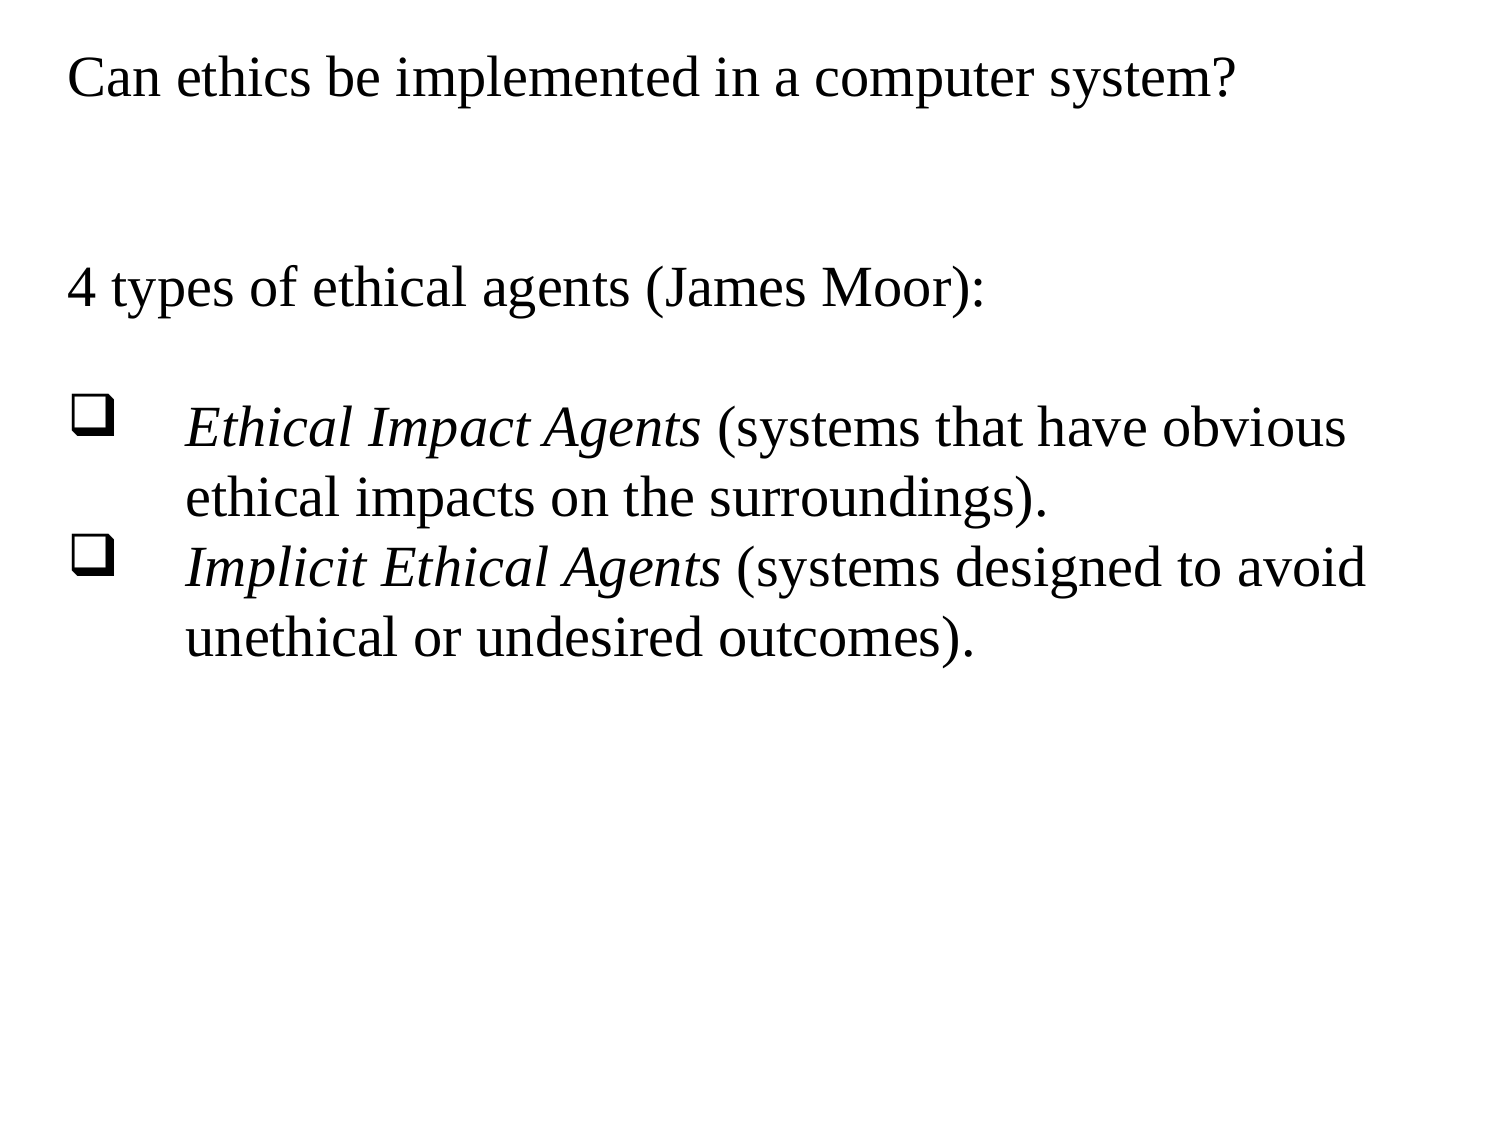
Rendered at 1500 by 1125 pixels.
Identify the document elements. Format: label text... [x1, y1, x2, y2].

text_box Can ethics be implemented in a computer system? 4 types of ethical agents (James Moor): Ethical Impact Agents (systems that have obvious ethical impacts on the surroundings). Implicit Ethical Agents (systems designed to avoid unethical or undesired outcomes). [53, 30, 1436, 676]
